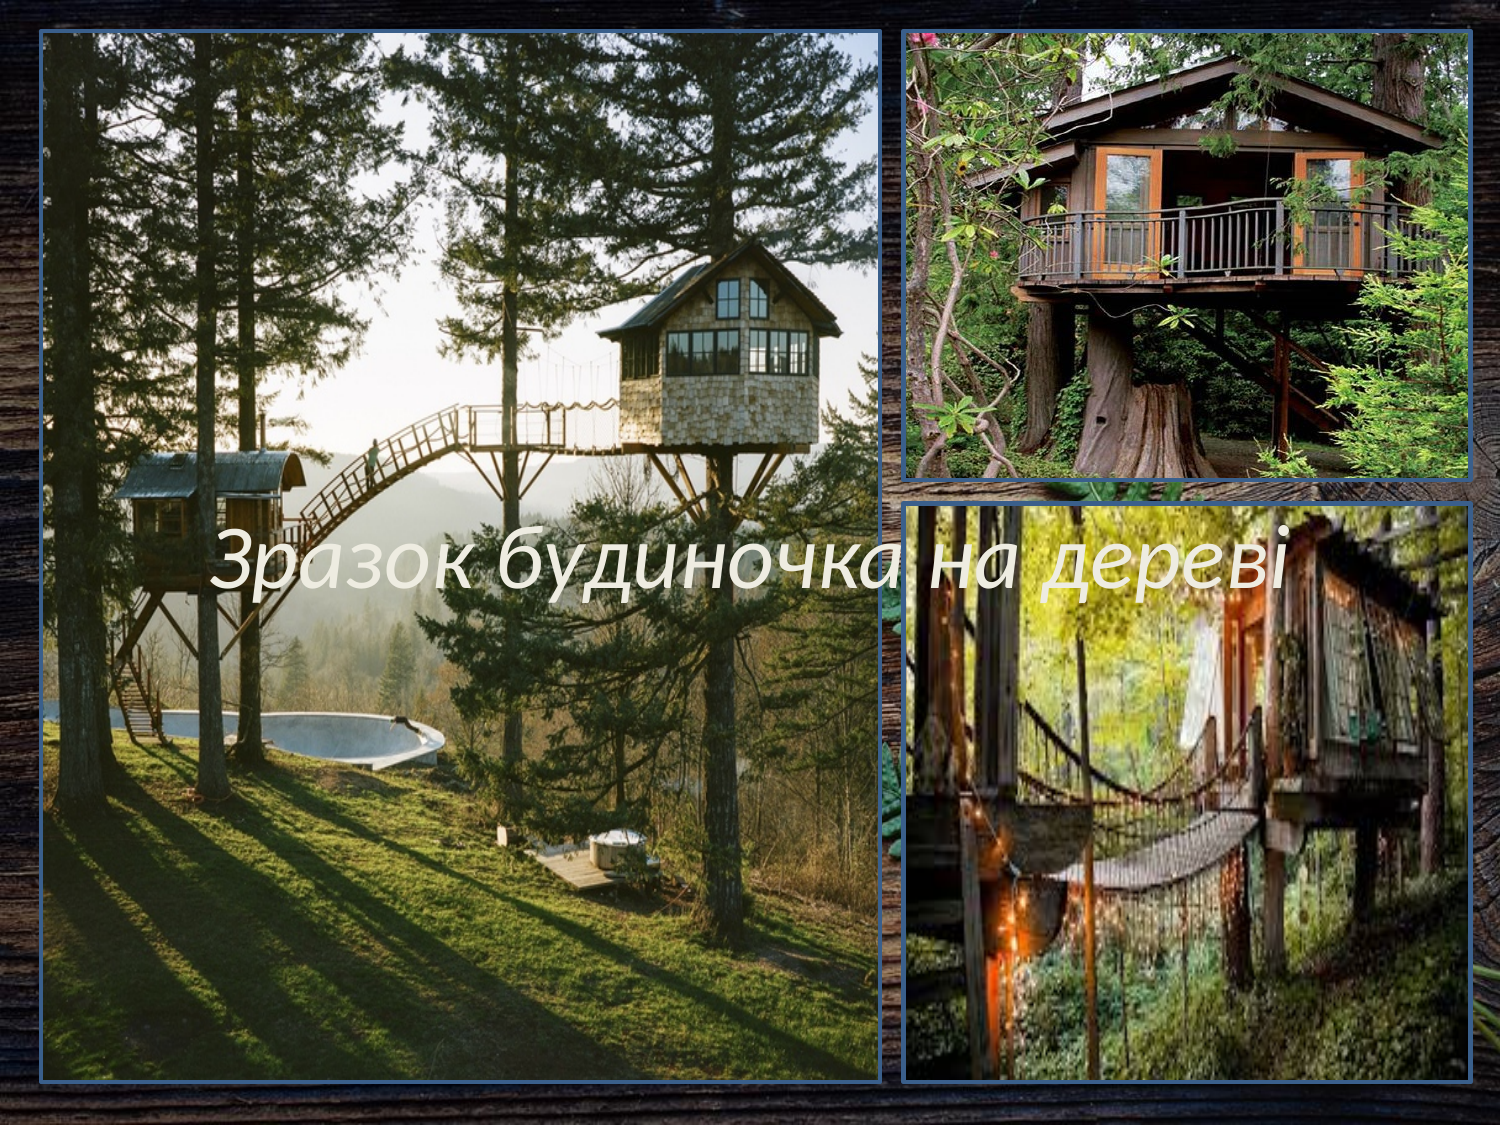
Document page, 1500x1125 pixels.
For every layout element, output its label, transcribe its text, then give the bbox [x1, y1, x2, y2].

text_box [901, 501, 1473, 1084]
text_box [39, 29, 882, 1084]
text_box [901, 29, 1473, 482]
title Зразок будиночка на дереві [75, 45, 1425, 1059]
picture [0, 0, 1500, 1125]
